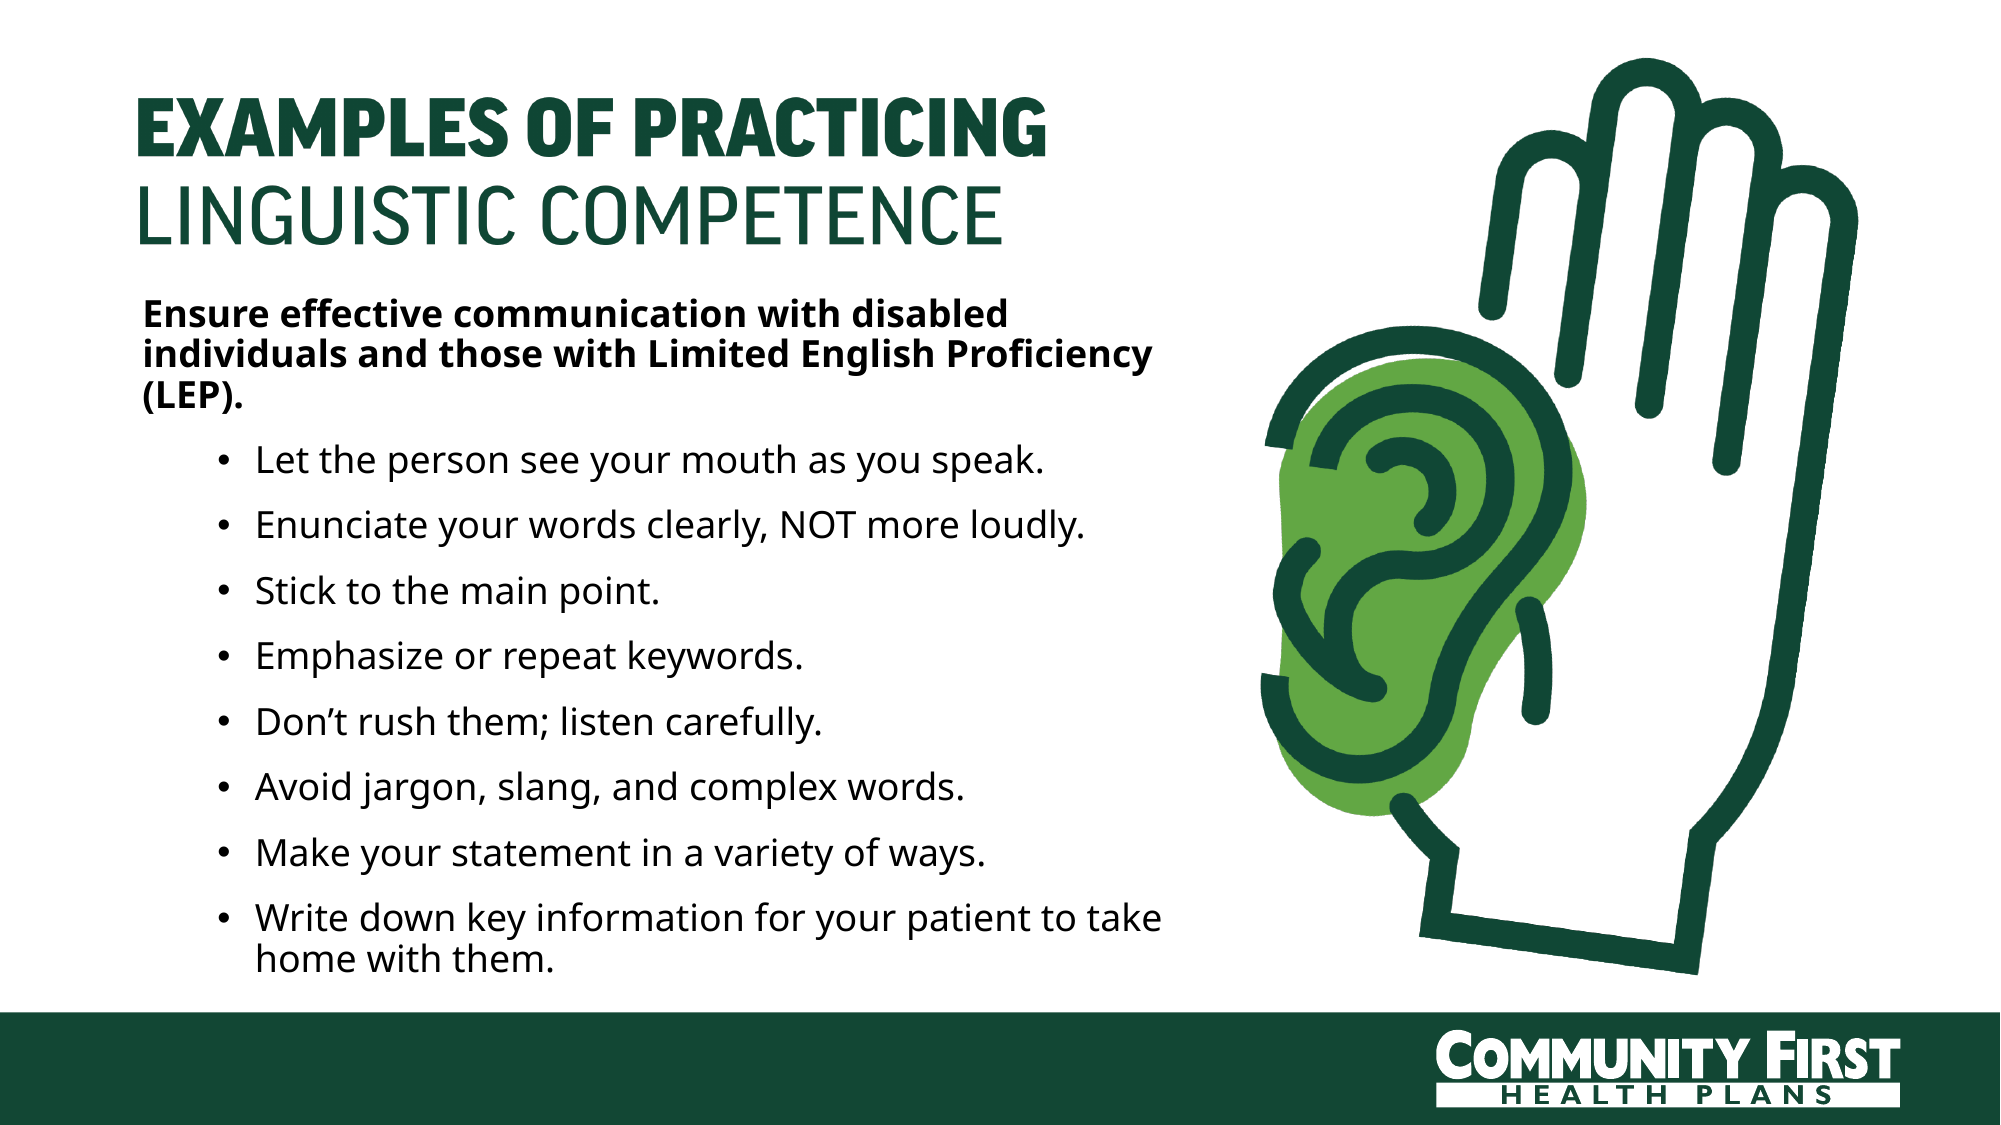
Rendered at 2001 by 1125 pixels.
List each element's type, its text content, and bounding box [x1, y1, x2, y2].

picture [137, 97, 1046, 245]
text_box Ensure effective communication with disabled individuals and those with Limited English Proficiency (LEP). Let the person see your mouth as you speak. Enunciate your words clearly, NOT more loudly. Stick to the main point. Emphasize or repeat keywords. Don’t rush them; listen carefully. Avoid jargon, slang, and complex words. Make your statement in a variety of ways. Write down key information for your patient to take home with them. [118, 287, 1206, 988]
picture [1201, 14, 1877, 983]
